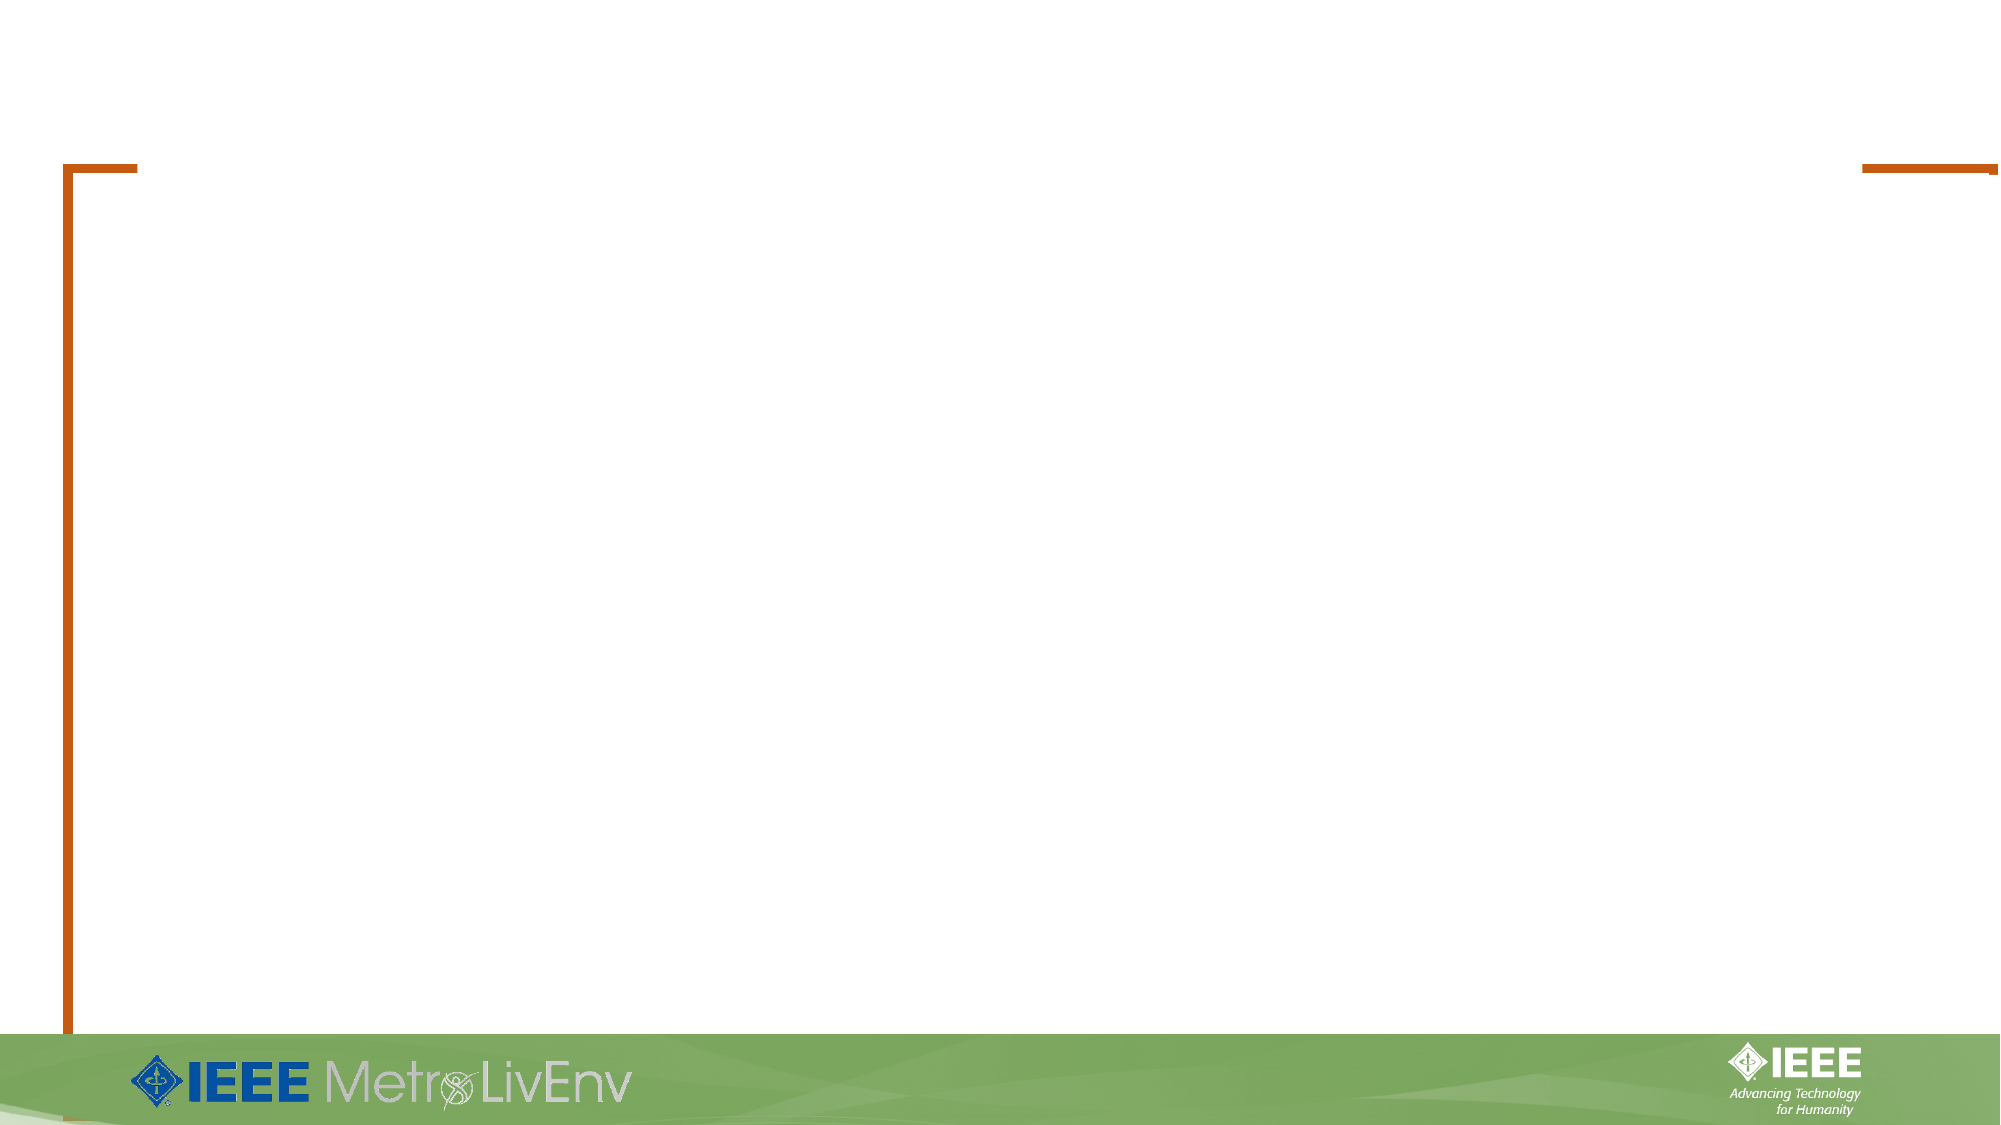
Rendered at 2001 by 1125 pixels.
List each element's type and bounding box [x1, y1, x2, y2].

picture [121, 1043, 315, 1121]
picture [1728, 1042, 1861, 1117]
